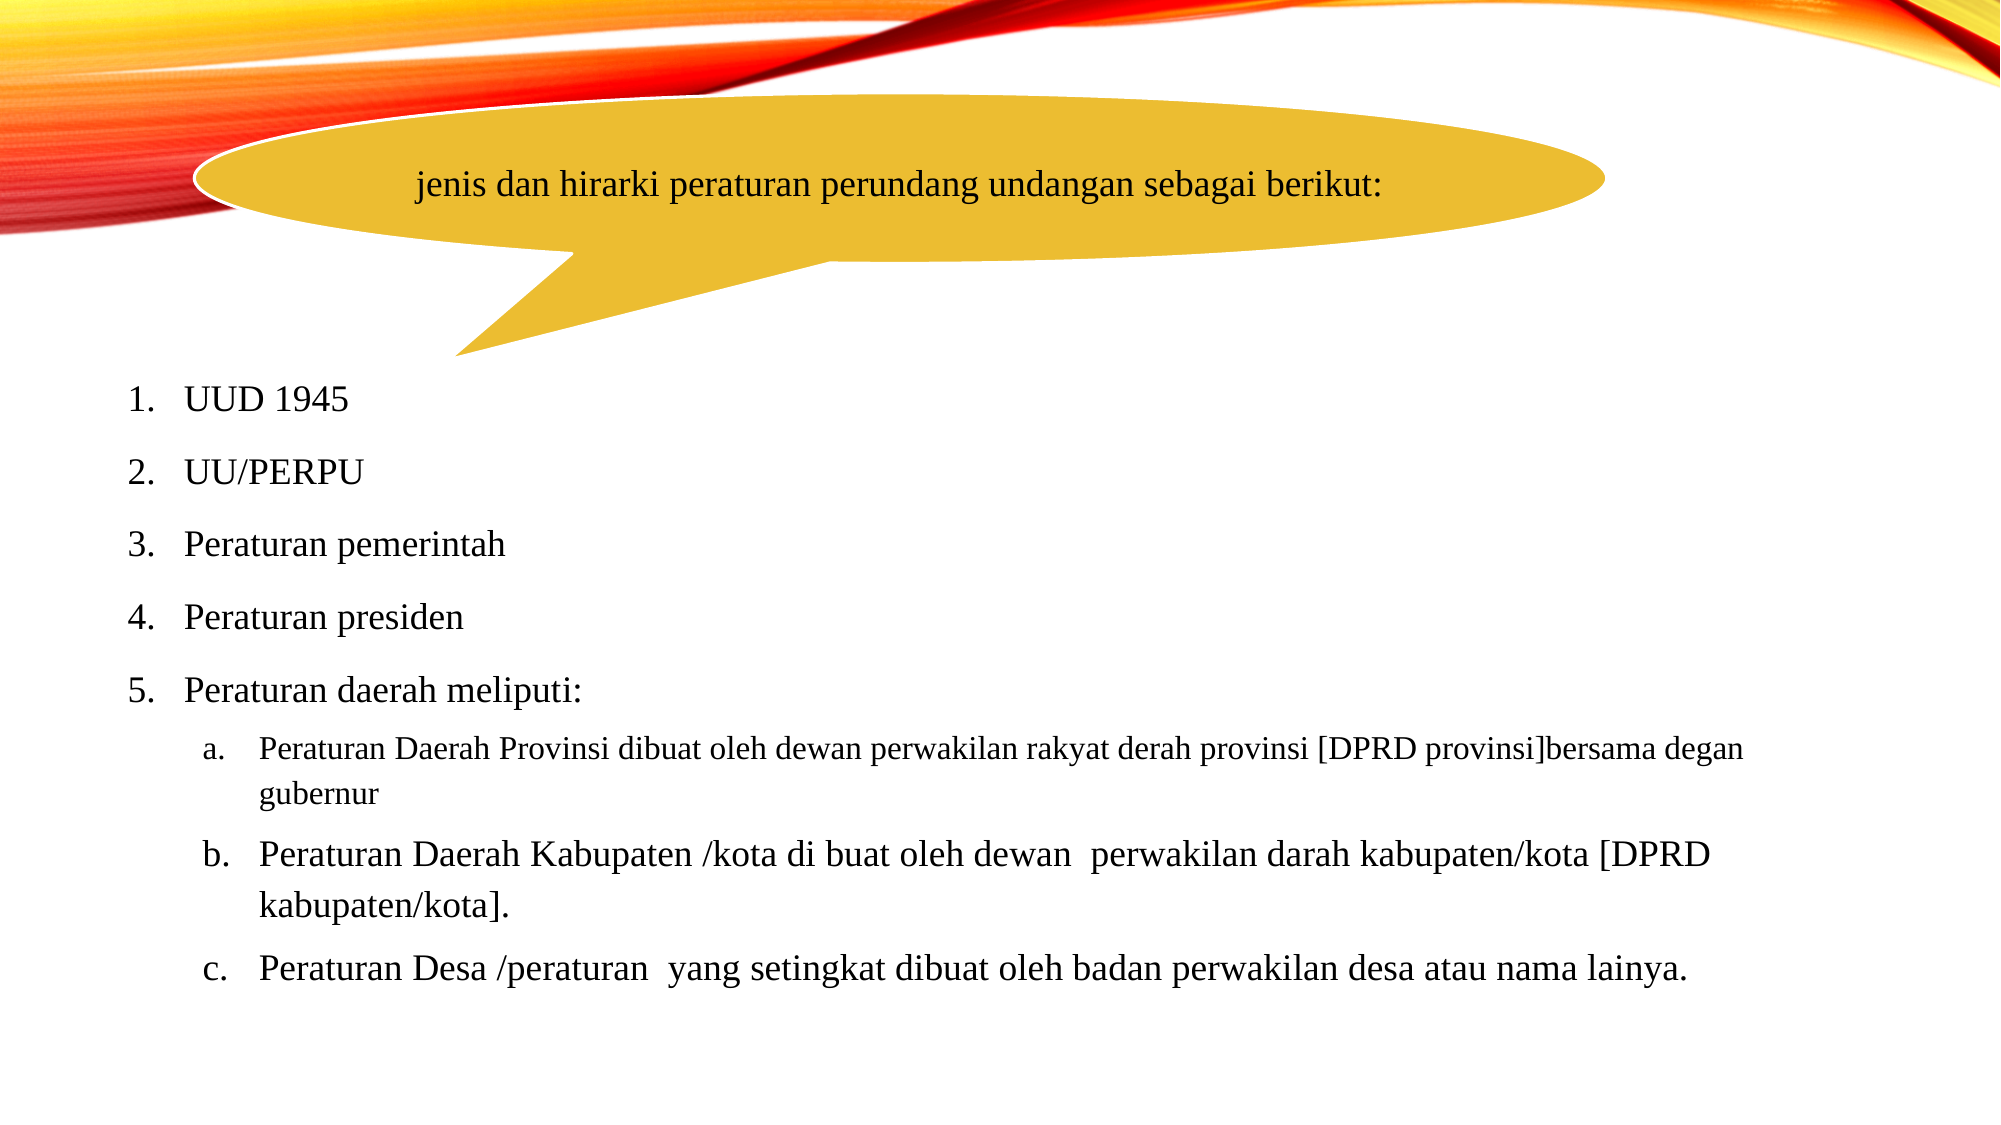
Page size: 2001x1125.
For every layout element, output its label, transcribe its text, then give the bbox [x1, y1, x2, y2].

picture [0, 0, 2000, 237]
list UUD 1945 UU/PERPU Peraturan pemerintah Peraturan presiden Peraturan daerah meliputi: Peraturan Daerah Provinsi dibuat oleh dewan perwakilan rakyat derah provinsi [DPRD provinsi]bersama degan gubernur Peraturan Daerah Kabupaten /kota di buat oleh dewan perwakilan darah kabupaten/kota [DPRD kabupaten/kota]. Peraturan Desa /peraturan yang setingkat dibuat oleh badan perwakilan desa atau nama lainya. [112, 360, 1888, 1021]
text_box jenis dan hirarki peraturan perundang undangan sebagai berikut: [192, 91, 1609, 362]
